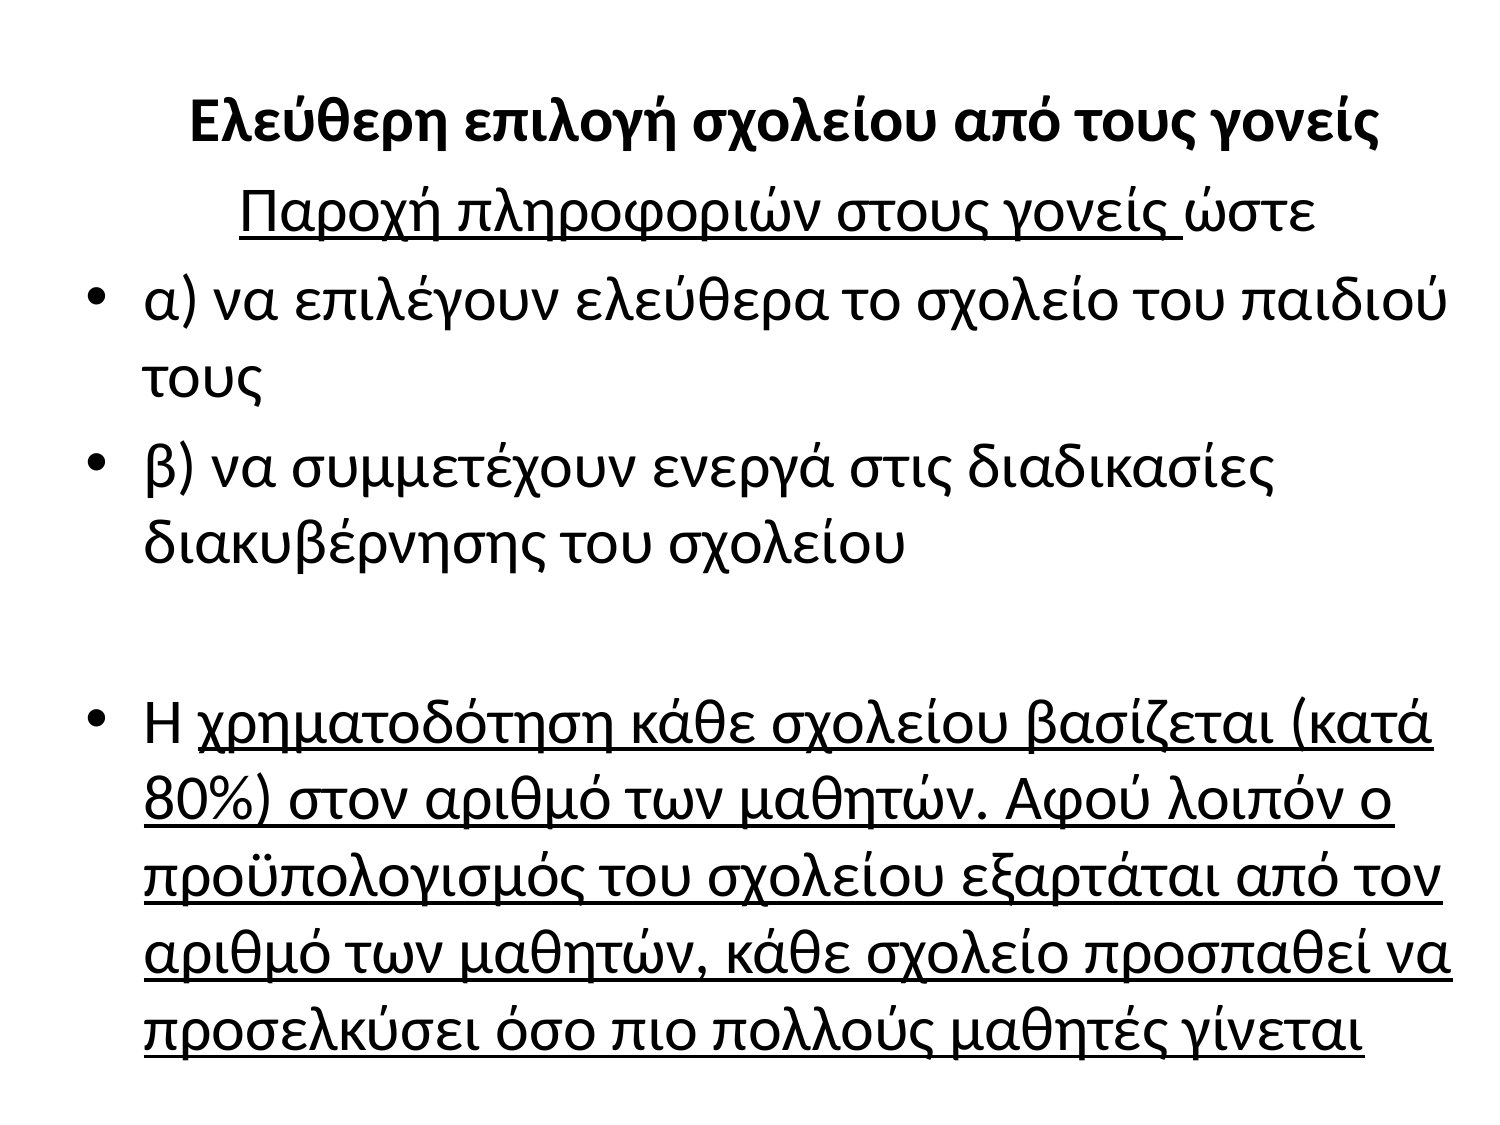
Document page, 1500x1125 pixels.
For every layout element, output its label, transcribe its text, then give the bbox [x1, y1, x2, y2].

list Ελεύθερη επιλογή σχολείου από τους γονείς Παροχή πληροφοριών στους γονείς ώστε α) να επιλέγουν ελεύθερα το σχολείο του παιδιού τους β) να συμμετέχουν ενεργά στις διαδικασίες διακυβέρνησης του σχολείου Η χρηματοδότηση κάθε σχολείου βασίζεται (κατά 80%) στον αριθμό των μαθητών. Αφού λοιπόν ο προϋπολογισμός του σχολείου εξαρτάται από τον αριθμό των μαθητών, κάθε σχολείο προσπαθεί να προσελκύσει όσο πιο πολλούς μαθητές γίνεται [70, 70, 1500, 1090]
